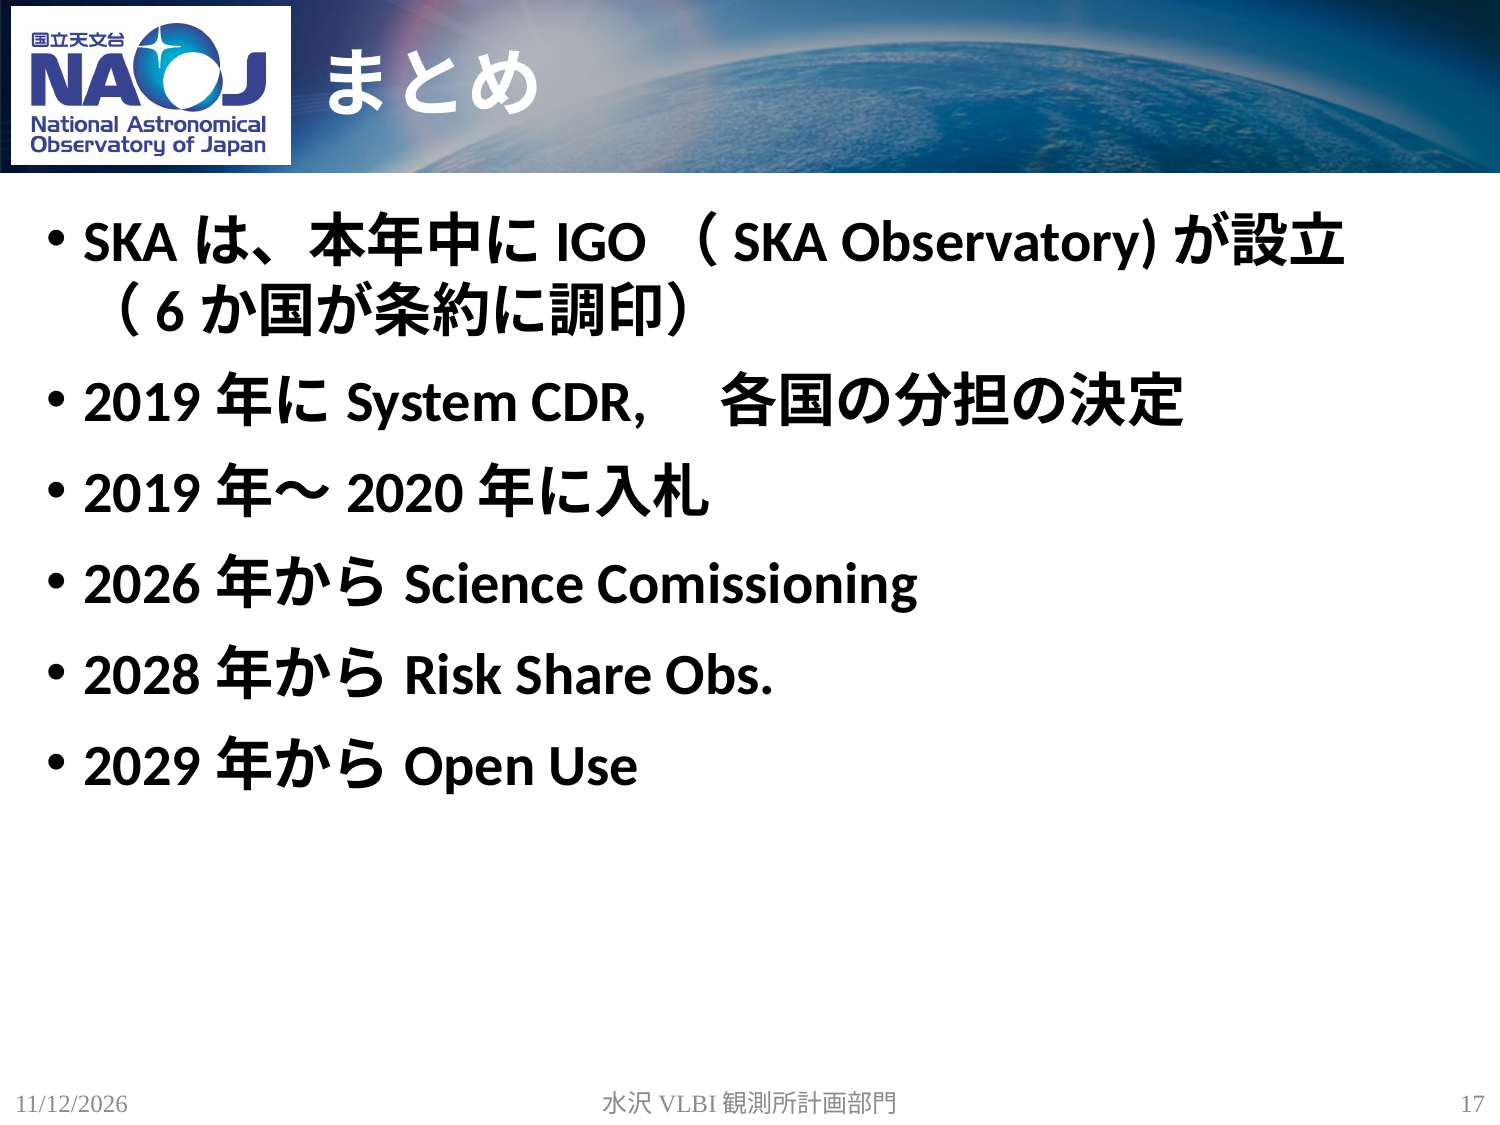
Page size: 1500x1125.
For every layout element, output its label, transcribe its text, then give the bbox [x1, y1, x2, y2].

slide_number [0, 1077, 338, 1125]
slide_number 17 [1162, 1077, 1500, 1125]
list SKAは、本年中にIGO（SKA Observatory)が設立 （6か国が条約に調印） 2019年にSystem CDR, 各国の分担の決定 2019年～2020年に入札 2026年からScience Comissioning 2028年からRisk Share Obs. 2029年からOpen Use [31, 195, 1468, 1042]
footer 水沢VLBI観測所計画部門 [496, 1077, 1004, 1125]
picture [0, 0, 928, 173]
title まとめ [302, 0, 1500, 172]
